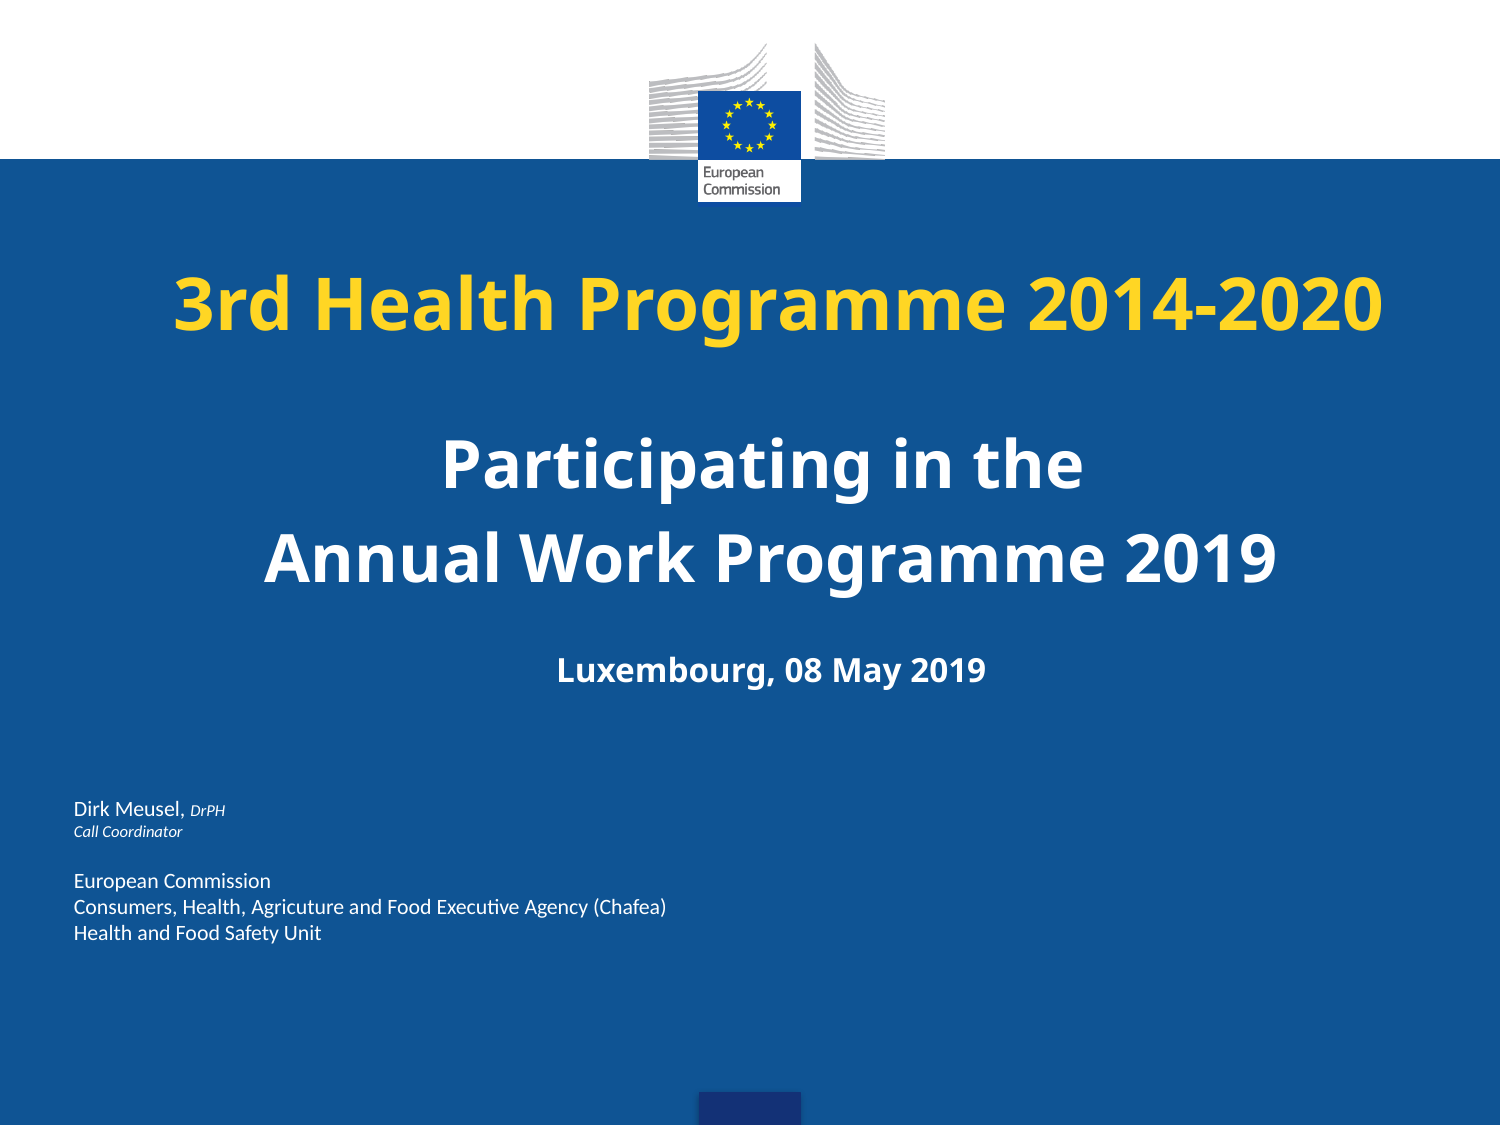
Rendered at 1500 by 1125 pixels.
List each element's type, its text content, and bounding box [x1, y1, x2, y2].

text_box 3rd Health Programme 2014-2020 [0, 174, 1500, 517]
text_box Participating in the Annual Work Programme 2019 Luxembourg, 08 May 2019 [58, 414, 1429, 711]
text_box Dirk Meusel, DrPH Call Coordinator European Commission Consumers, Health, Agricuture and Food Executive Agency (Chafea) Health and Food Safety Unit [59, 786, 1435, 979]
